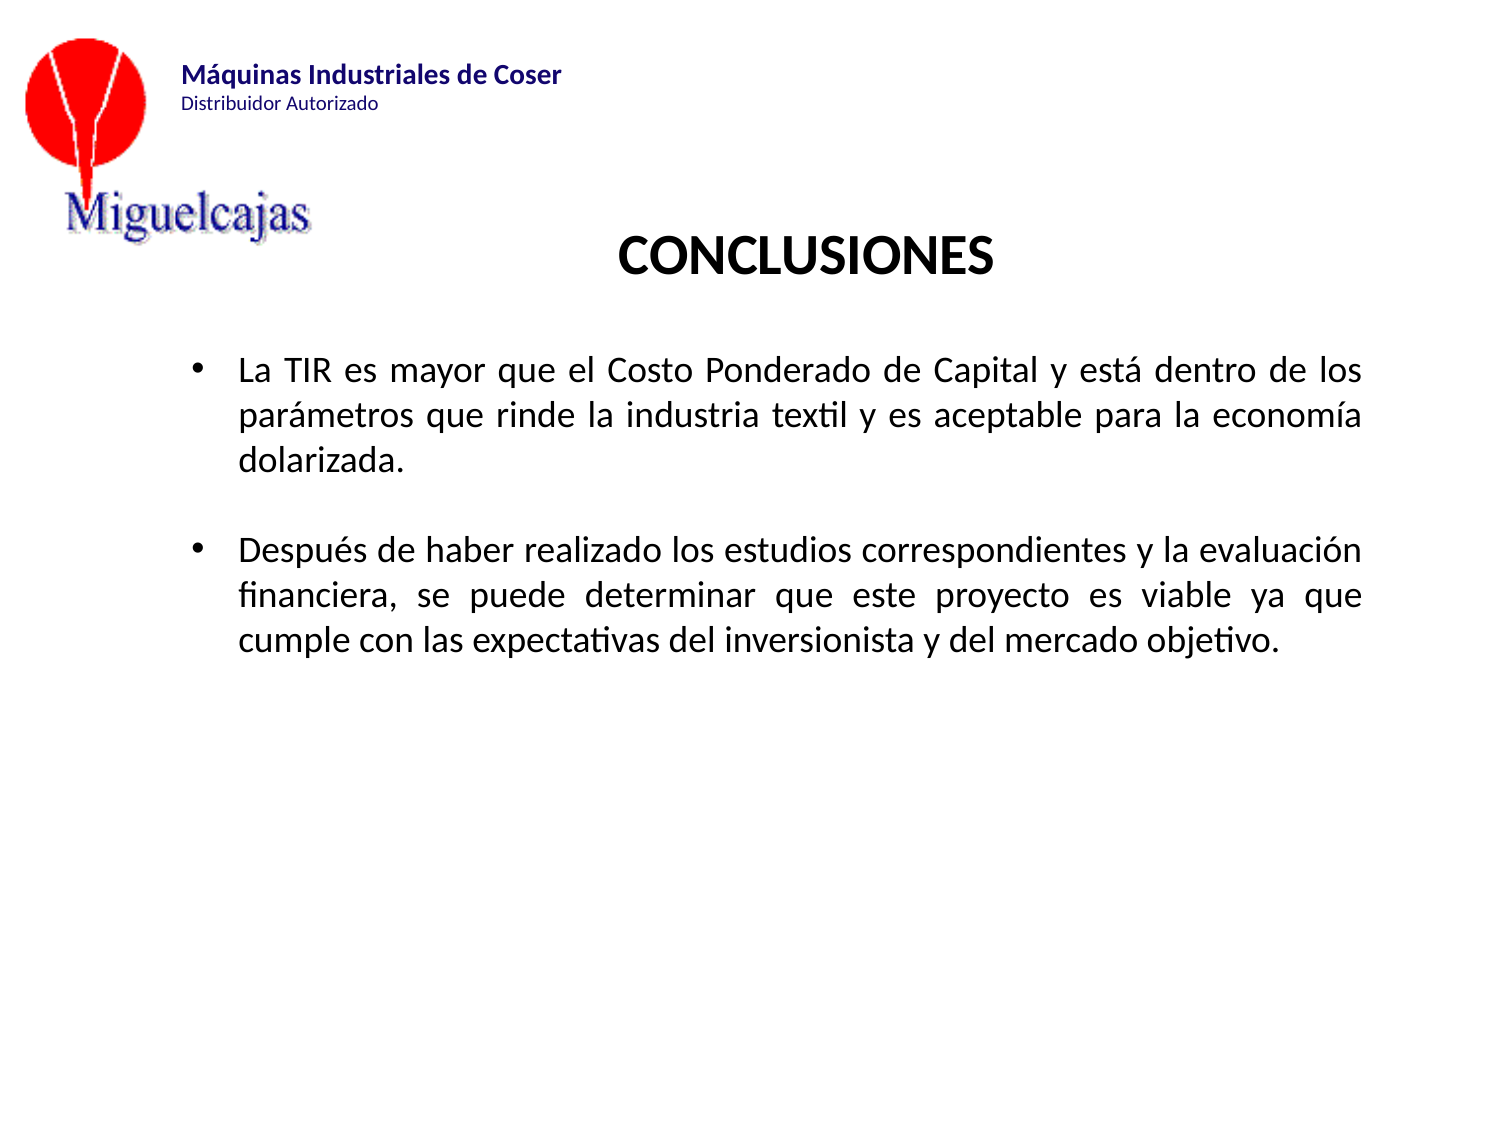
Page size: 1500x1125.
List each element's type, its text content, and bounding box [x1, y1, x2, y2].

picture [24, 37, 322, 251]
text_box CONCLUSIONES [132, 176, 1483, 327]
text_box Máquinas Industriales de Coser Distribuidor Autorizado [326, 47, 654, 142]
text_box La TIR es mayor que el Costo Ponderado de Capital y está dentro de los parámetros que rinde la industria textil y es aceptable para la economía dolarizada. Después de haber realizado los estudios correspondientes y la evaluación financiera, se puede determinar que este proyecto es viable ya que cumple con las expectativas del inversionista y del mercado objetivo. [176, 337, 1379, 668]
